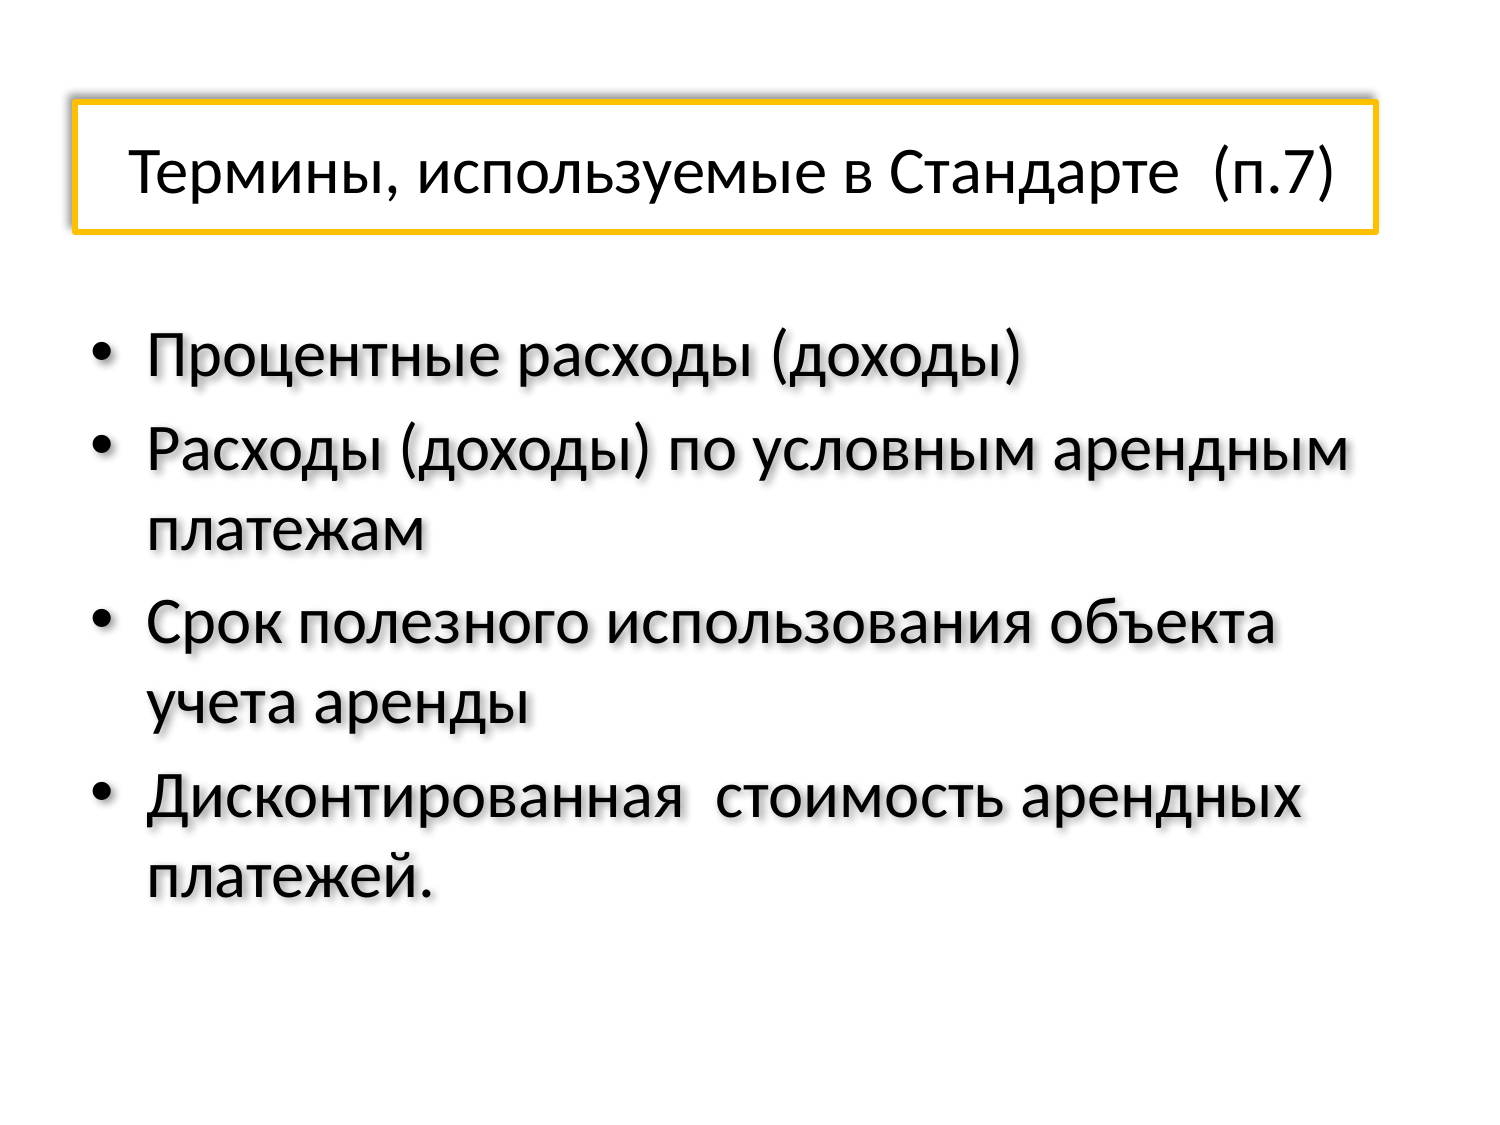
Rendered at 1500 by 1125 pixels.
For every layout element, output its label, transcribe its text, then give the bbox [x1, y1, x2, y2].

title Термины, используемые в Стандарте (п.7) [73, 100, 1378, 234]
list Процентные расходы (доходы) Расходы (доходы) по условным арендным платежам Срок полезного использования объекта учета аренды Дисконтированная стоимость арендных платежей. [75, 302, 1376, 965]
